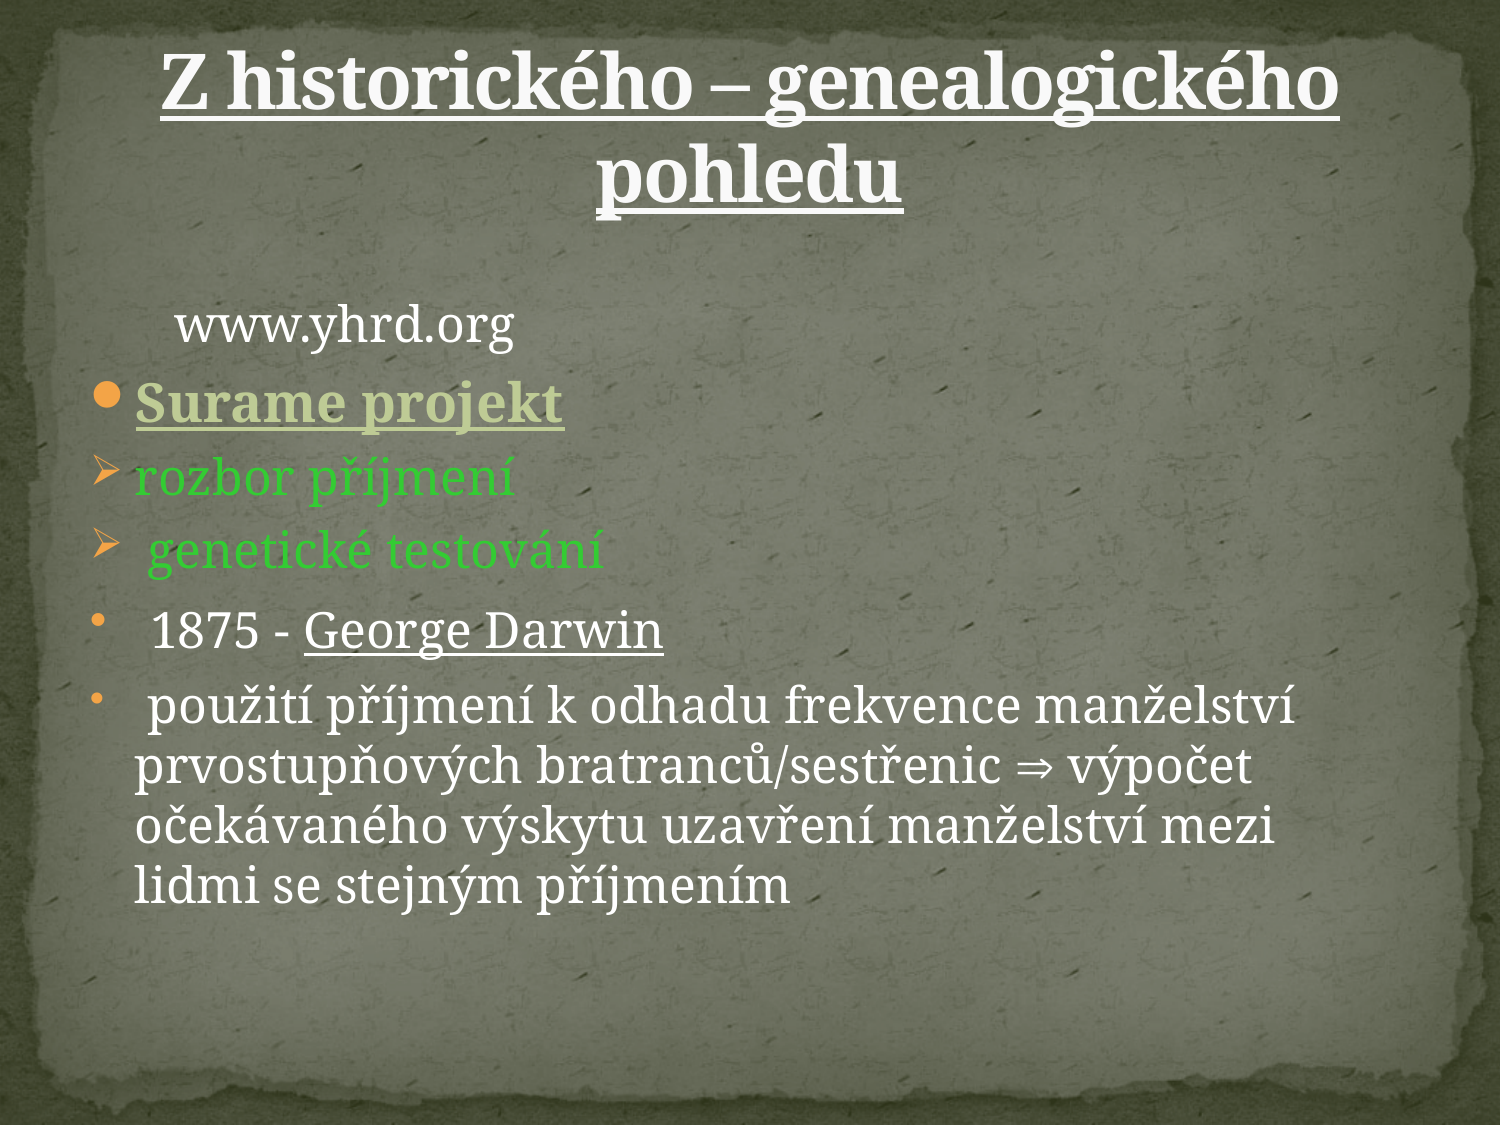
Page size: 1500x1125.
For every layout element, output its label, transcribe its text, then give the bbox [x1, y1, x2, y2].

title Z historického – genealogického pohledu [74, 24, 1425, 225]
text_box www.yhrd.org [159, 285, 786, 360]
list Surame projekt rozbor příjmení genetické testování 1875 - George Darwin použití příjmení k odhadu frekvence manželství prvostupňových bratranců/sestřenic  výpočet očekávaného výskytu uzavření manželství mezi lidmi se stejným příjmením [75, 360, 1425, 1000]
